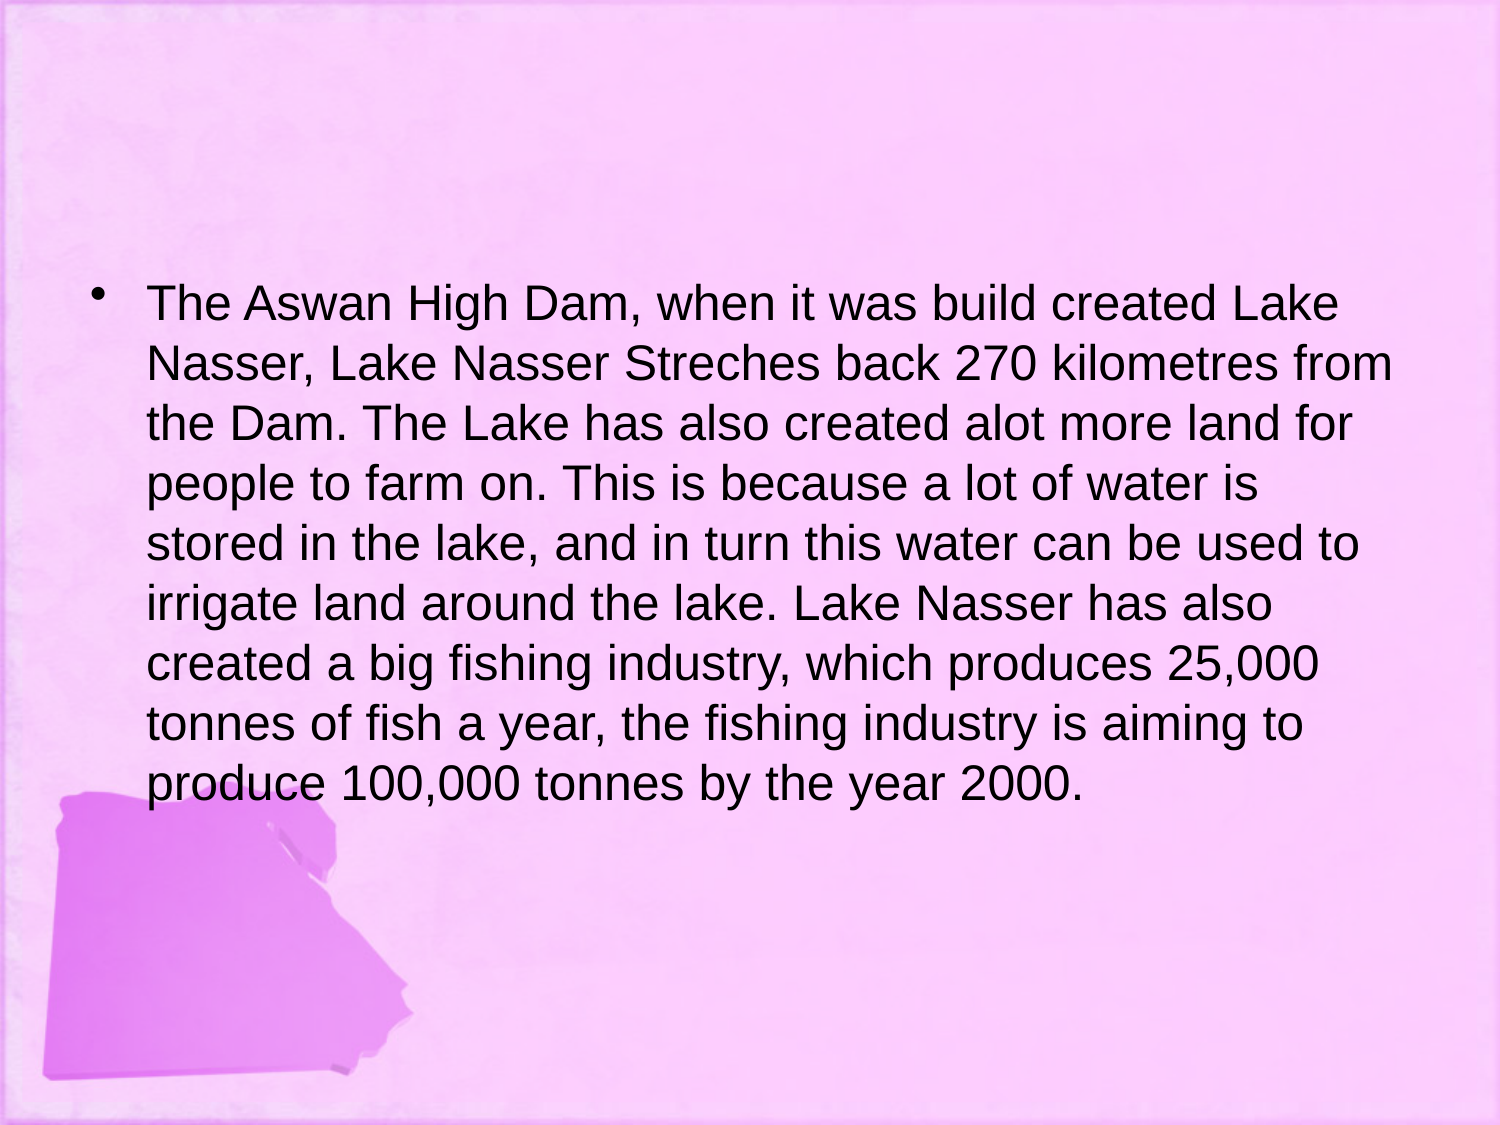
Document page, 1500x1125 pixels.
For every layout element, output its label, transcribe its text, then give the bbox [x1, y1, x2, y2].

list The Aswan High Dam, when it was build created Lake Nasser, Lake Nasser Streches back 270 kilometres from the Dam. The Lake has also created alot more land for people to farm on. This is because a lot of water is stored in the lake, and in turn this water can be used to irrigate land around the lake. Lake Nasser has also created a big fishing industry, which produces 25,000 tonnes of fish a year, the fishing industry is aiming to produce 100,000 tonnes by the year 2000. [74, 262, 1425, 1005]
picture [0, 0, 1500, 1125]
